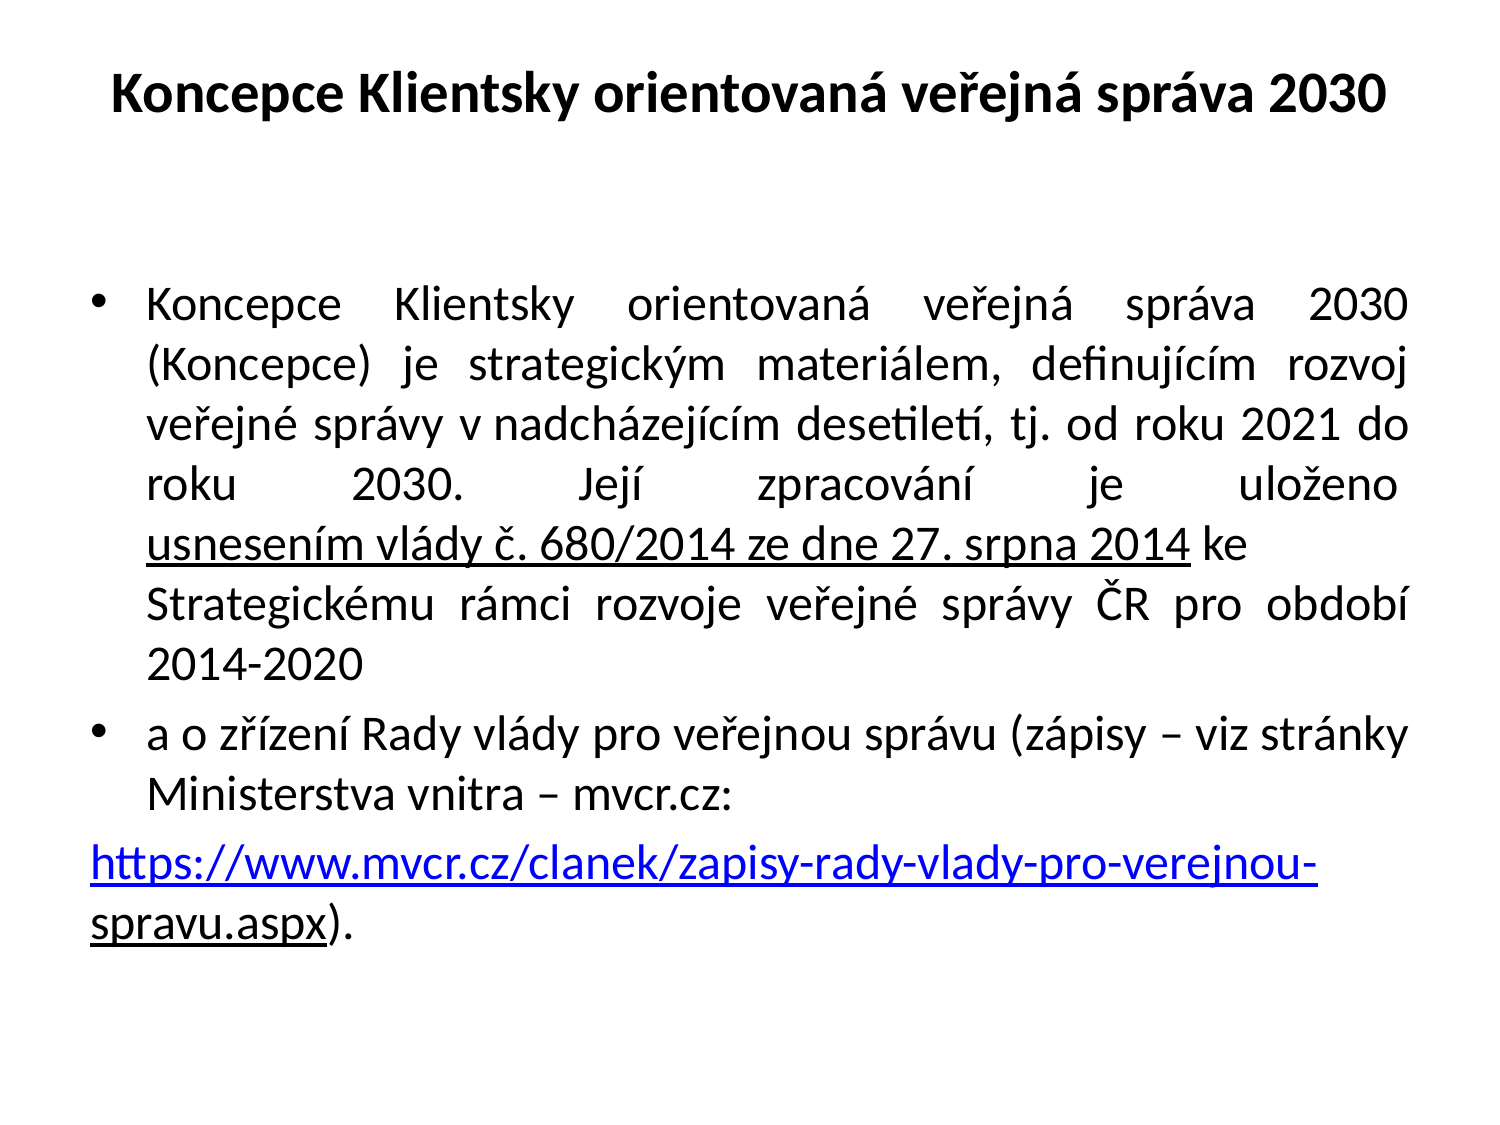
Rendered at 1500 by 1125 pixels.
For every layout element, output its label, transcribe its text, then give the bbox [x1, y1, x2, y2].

list Koncepce Klientsky orientovaná veřejná správa 2030 (Koncepce) je strategickým materiálem, definujícím rozvoj veřejné správy v nadcházejícím desetiletí, tj. od roku 2021 do roku 2030. Její zpracování je uloženo usnesením vlády č. 680/2014 ze dne 27. srpna 2014 ke Strategickému rámci rozvoje veřejné správy ČR pro období 2014-2020 a o zřízení Rady vlády pro veřejnou správu (zápisy – viz stránky Ministerstva vnitra – mvcr.cz: https://www.mvcr.cz/clanek/zapisy-rady-vlady-pro-verejnou-spravu.aspx). [75, 262, 1425, 1005]
title Koncepce Klientsky orientovaná veřejná správa 2030 [75, 45, 1425, 233]
